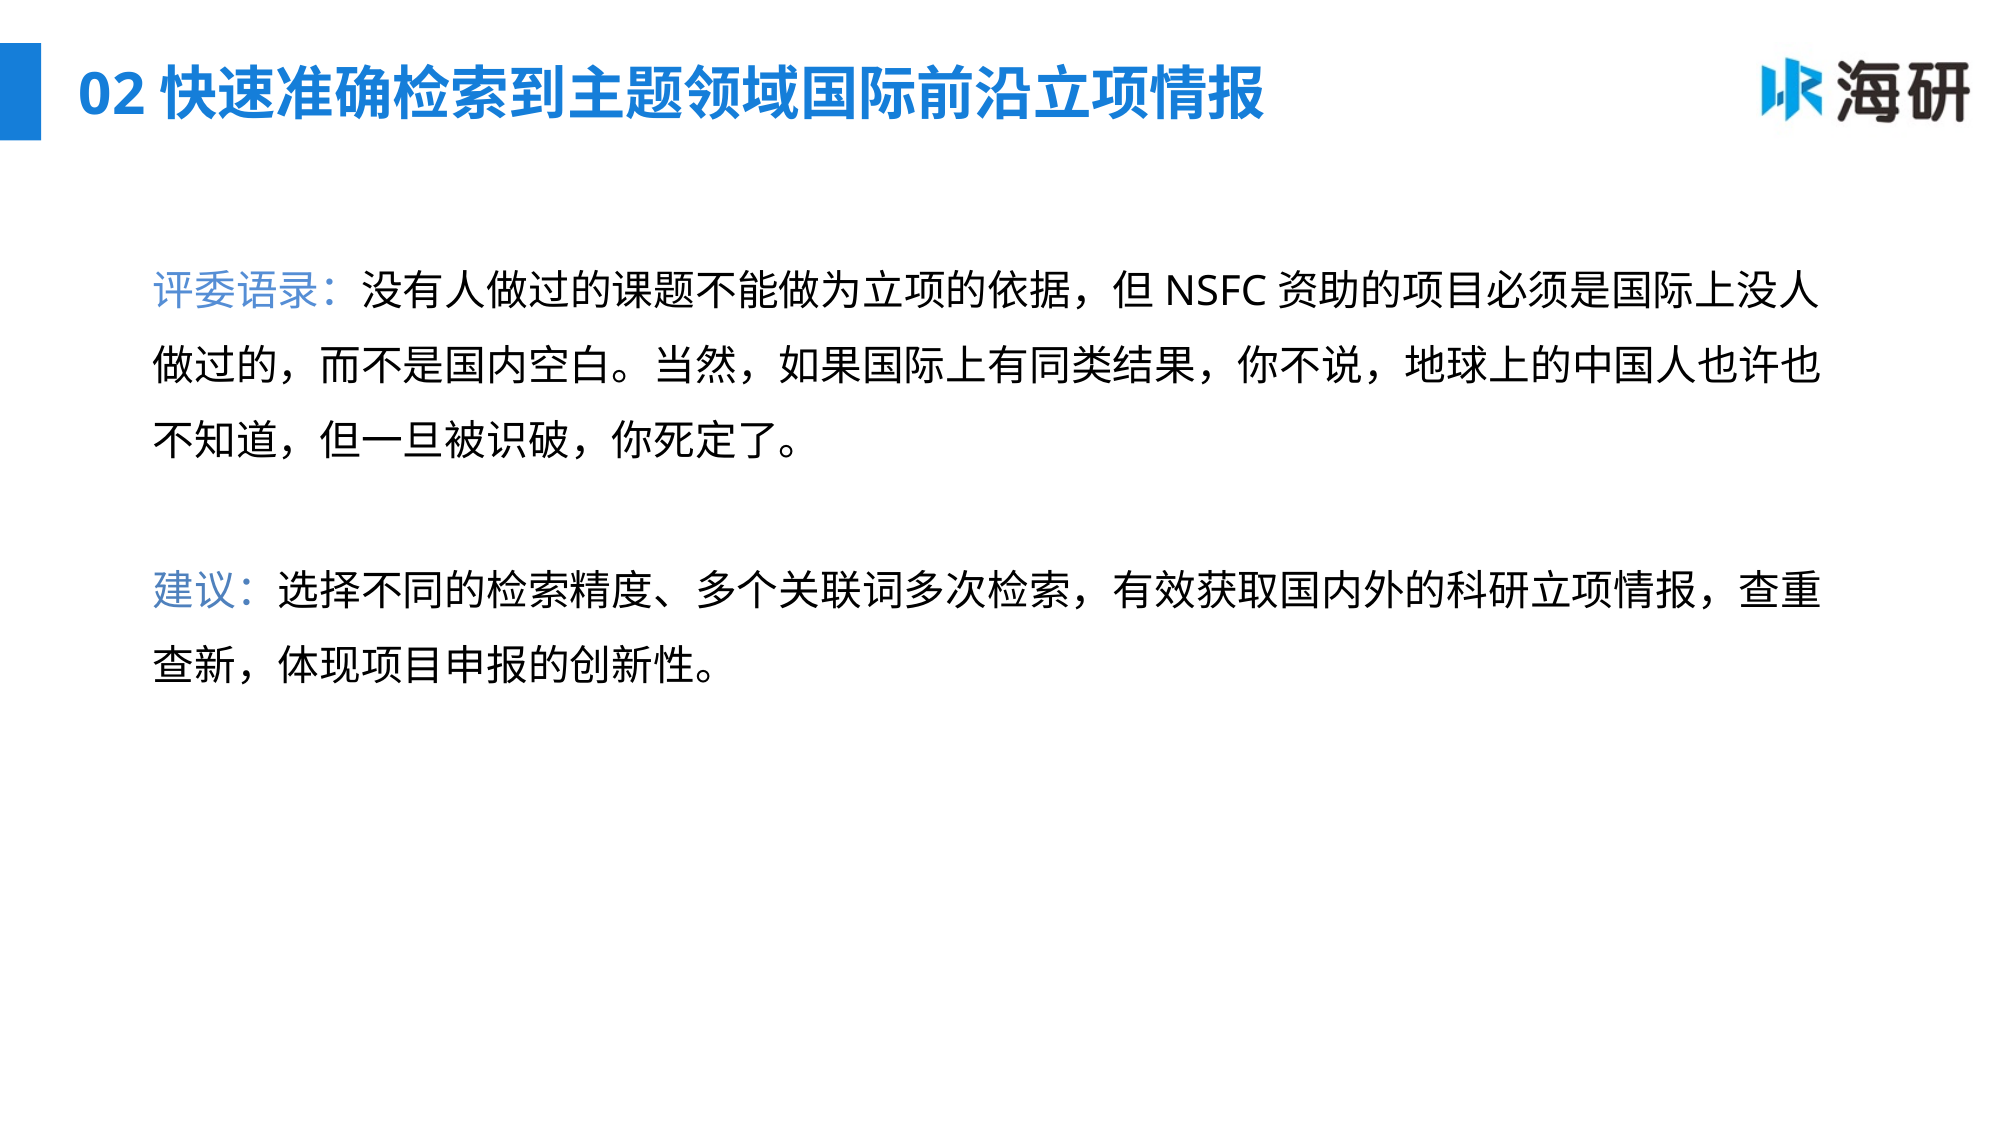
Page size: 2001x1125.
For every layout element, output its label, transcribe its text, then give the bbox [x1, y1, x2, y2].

text_box [0, 41, 43, 142]
text_box 02快速准确检索到主题领域国际前沿立项情报 [64, 48, 1282, 134]
text_box 评委语录：没有人做过的课题不能做为立项的依据，但NSFC资助的项目必须是国际上没人做过的，而不是国内空白。当然，如果国际上有同类结果，你不说，地球上的中国人也许也不知道，但一旦被识破，你死定了。 建议：选择不同的检索精度、多个关联词多次检索，有效获取国内外的科研立项情报，查重查新，体现项目申报的创新性。 [137, 231, 1839, 772]
picture [1755, 42, 1976, 141]
